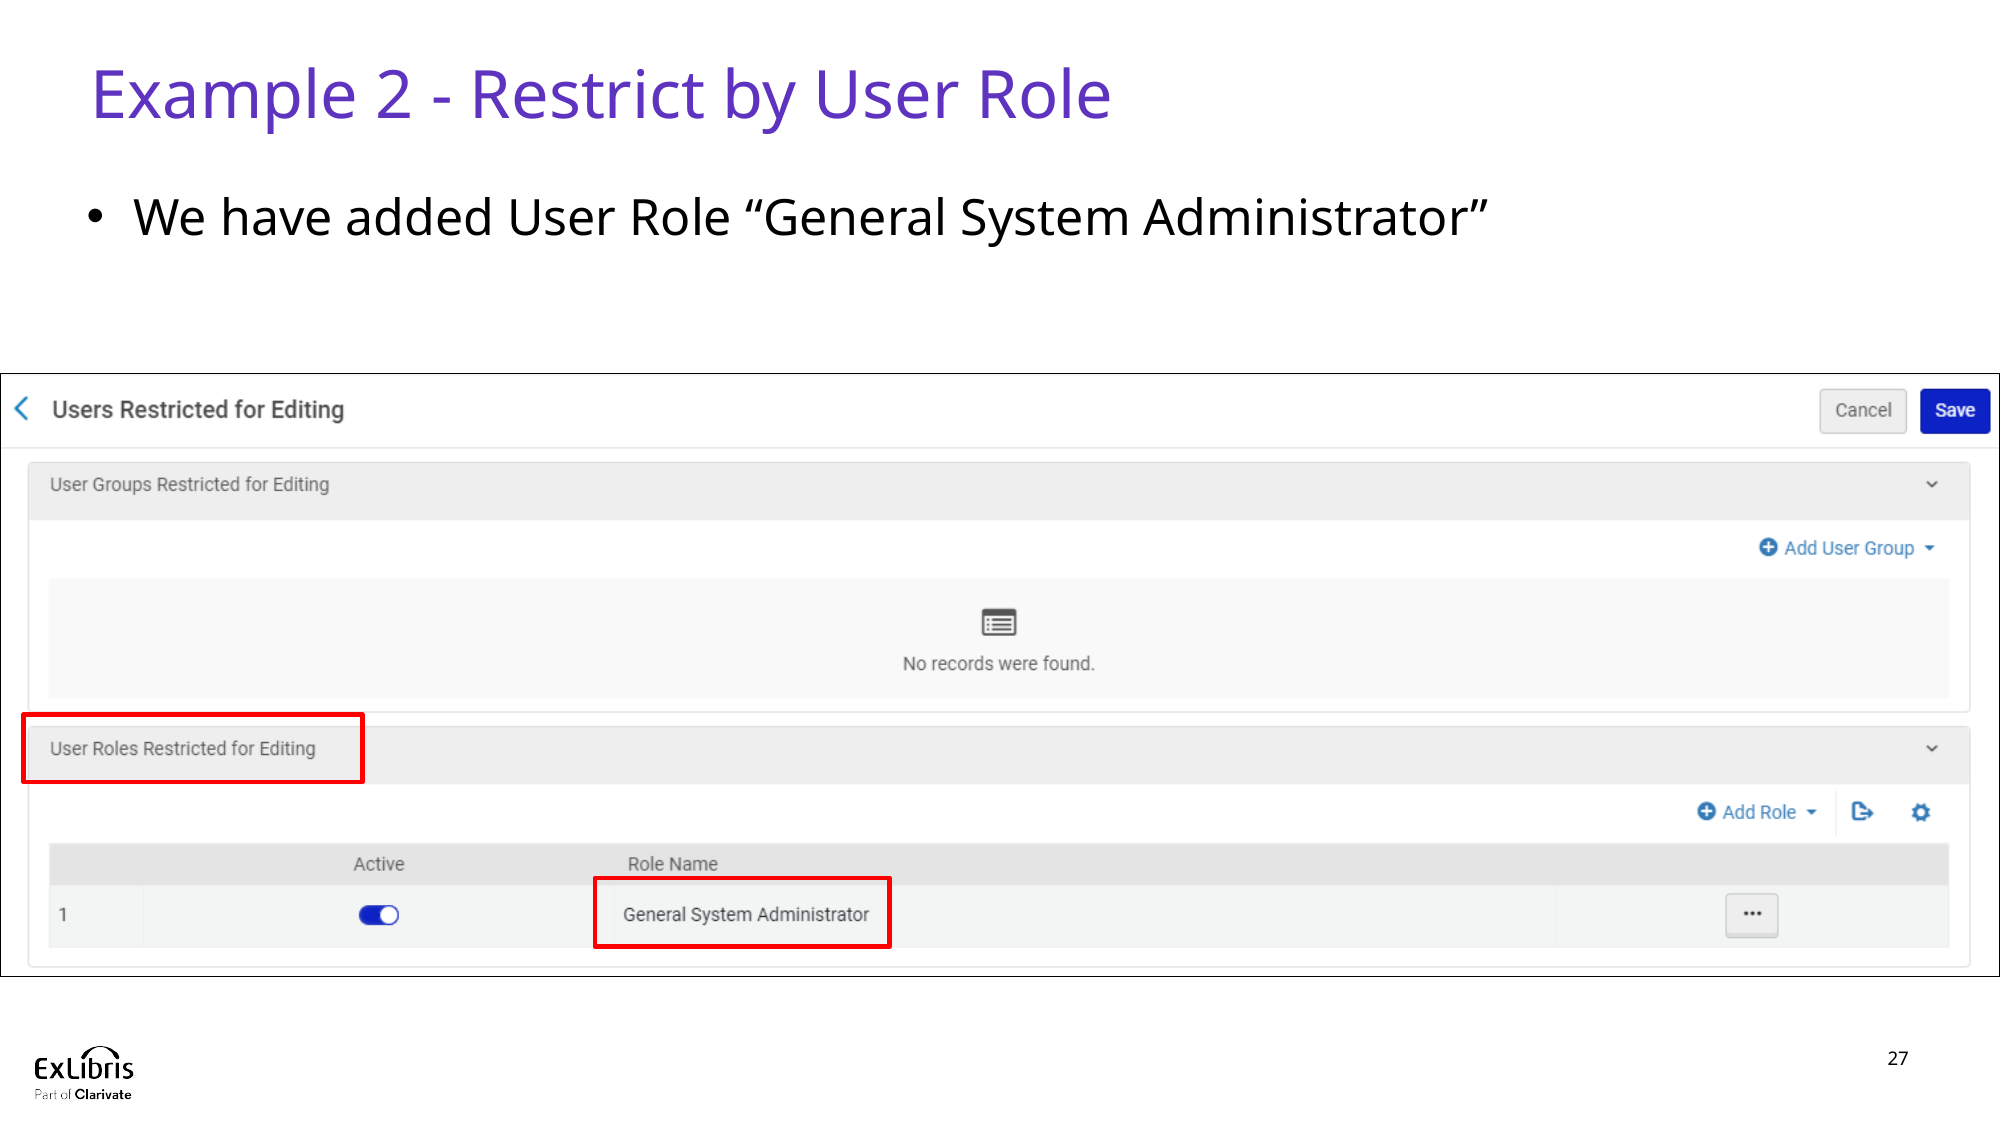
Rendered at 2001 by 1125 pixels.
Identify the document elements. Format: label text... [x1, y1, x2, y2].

picture [35, 1046, 146, 1111]
picture [0, 373, 2000, 977]
text_box We have added User Role “General System Administrator” [71, 178, 1923, 313]
title Example 2 - Restrict by User Role [90, 60, 1923, 142]
slide_number 27 [1887, 1041, 1923, 1077]
